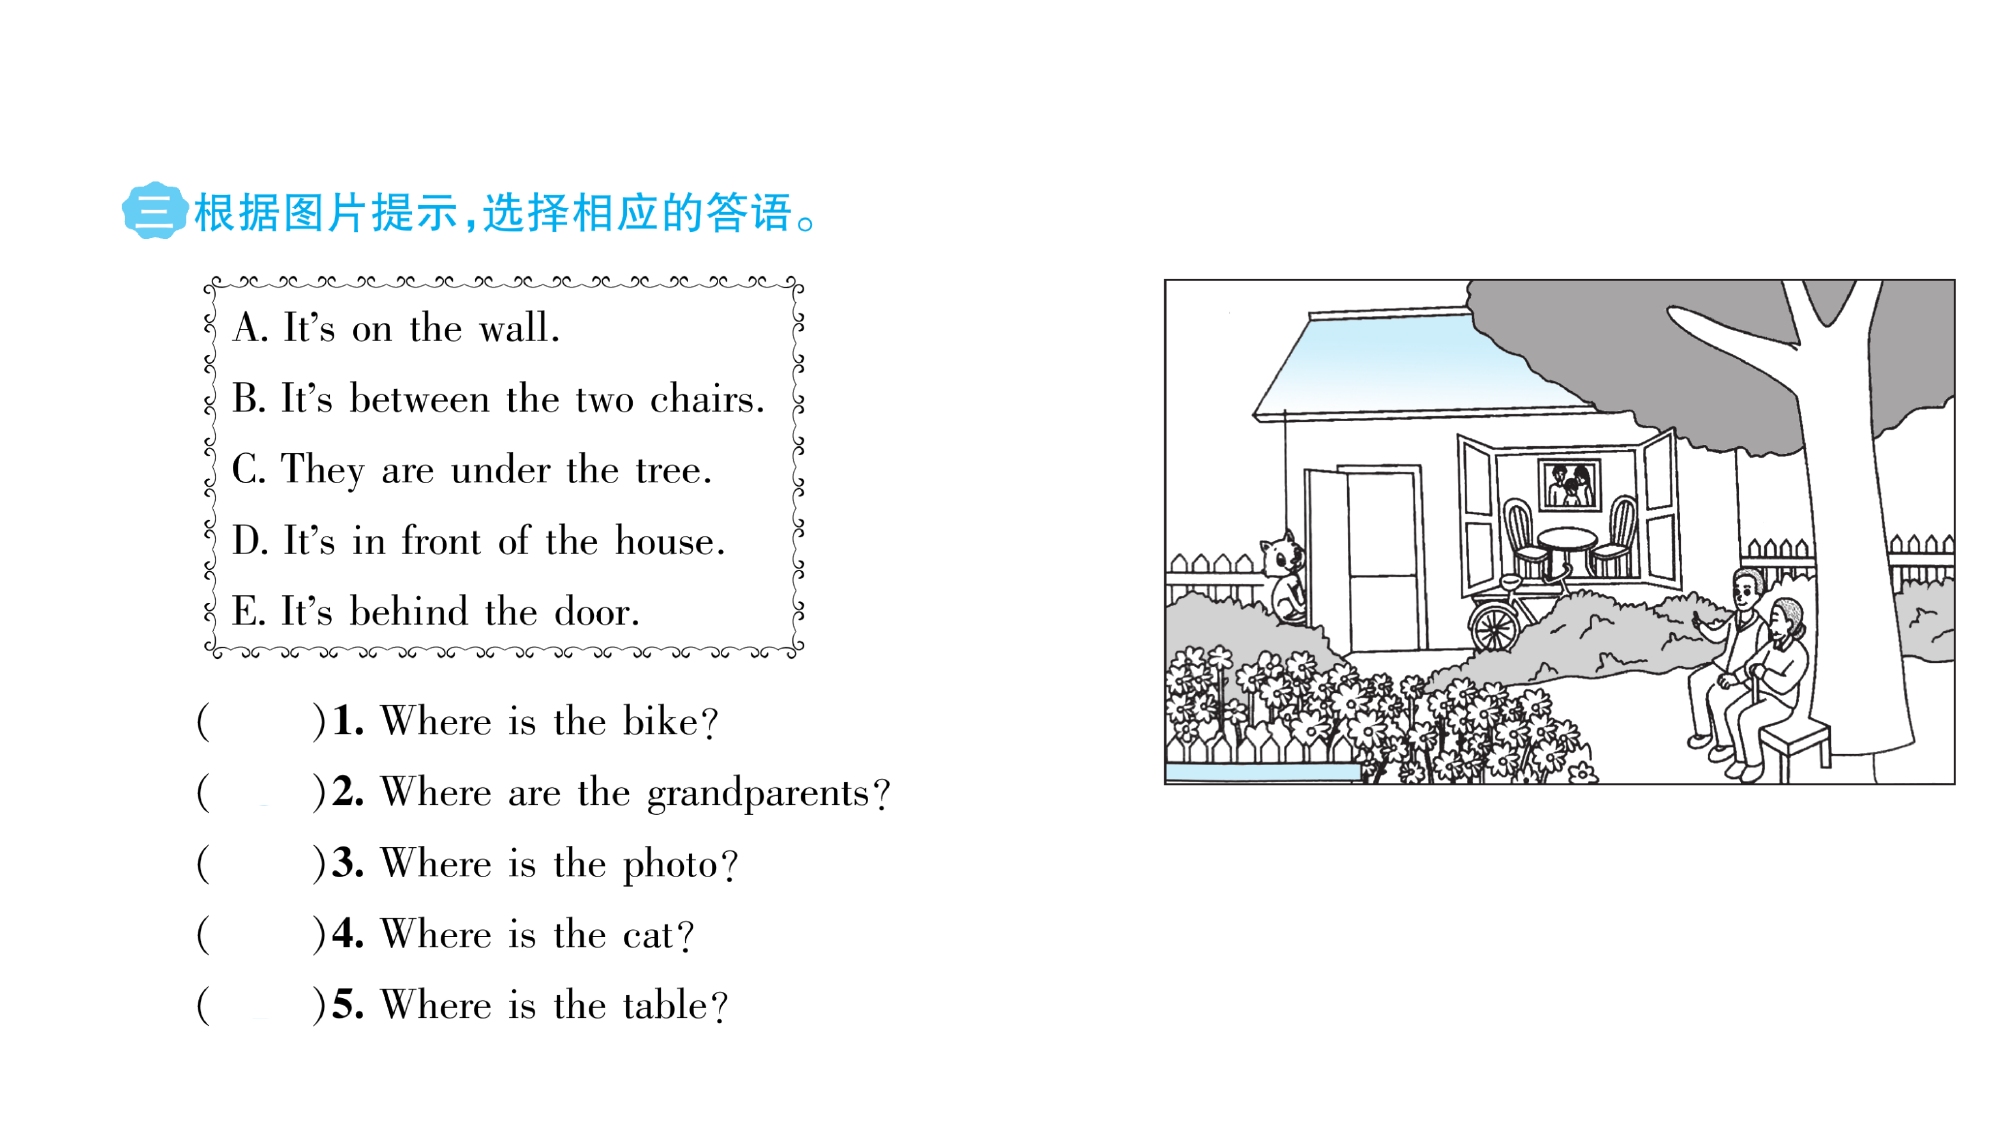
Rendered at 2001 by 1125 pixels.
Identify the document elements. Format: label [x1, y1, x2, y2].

picture [118, 177, 2000, 1027]
